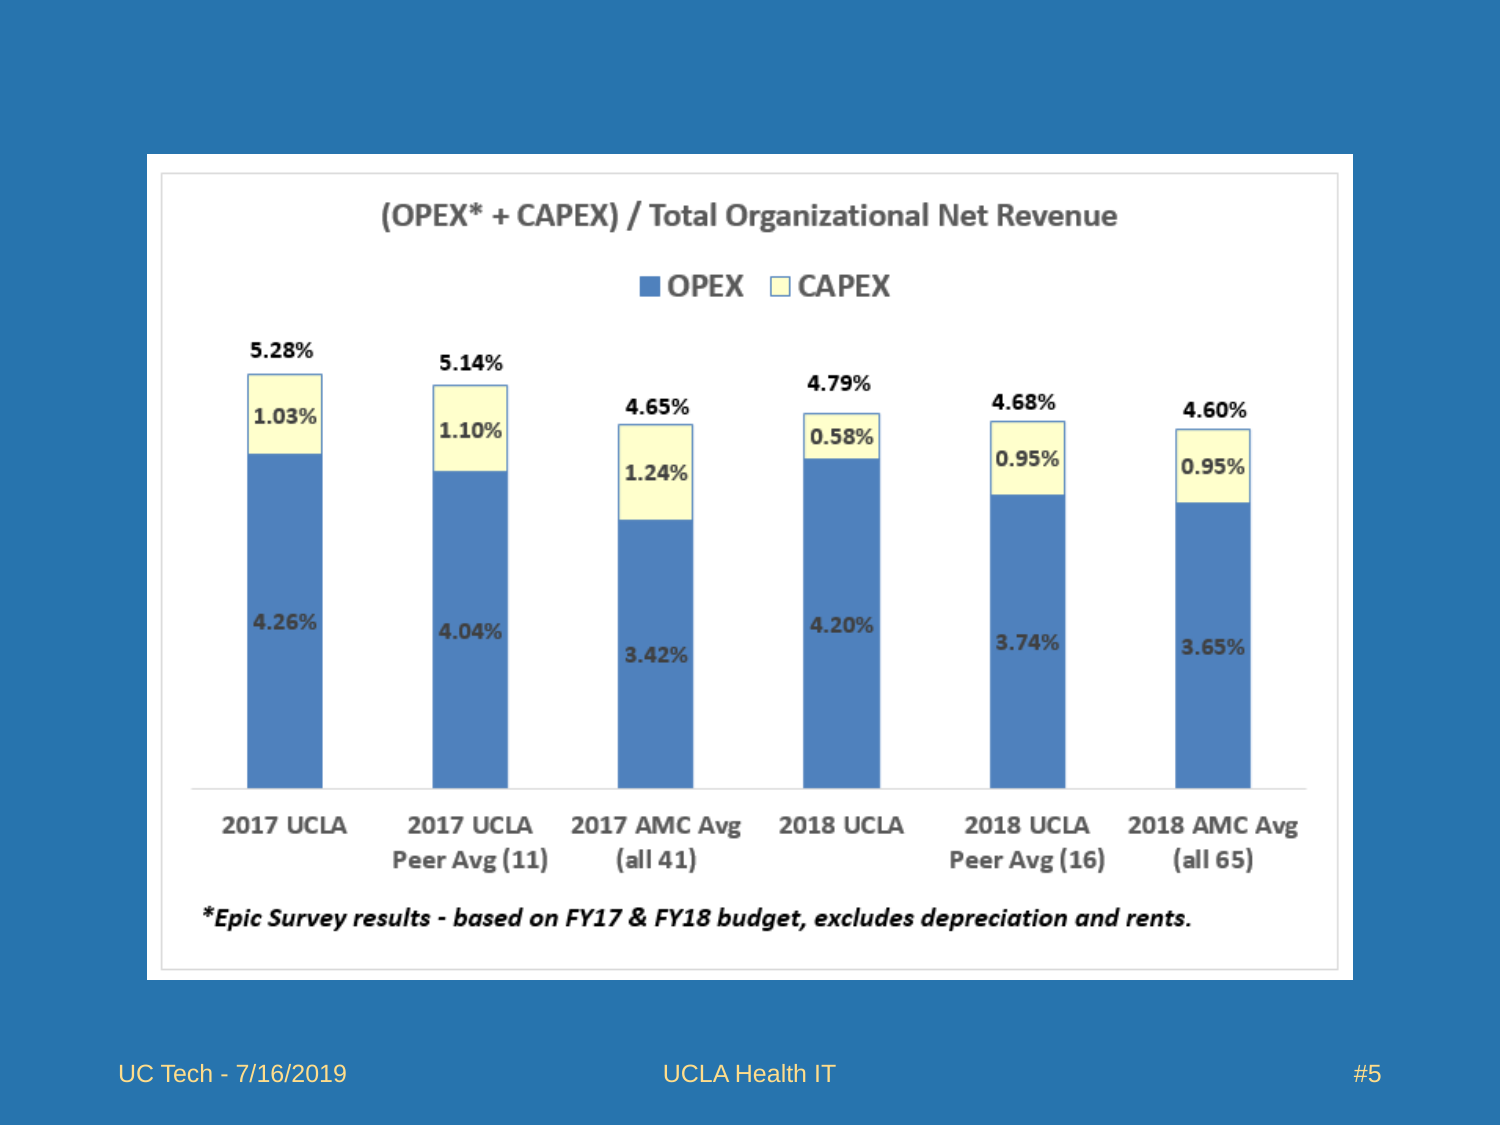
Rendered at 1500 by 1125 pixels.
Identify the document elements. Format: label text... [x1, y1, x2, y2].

footer UCLA Health IT [496, 1042, 1004, 1103]
slide_number #5 [1059, 1042, 1397, 1103]
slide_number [103, 1042, 441, 1103]
picture [147, 154, 1353, 981]
